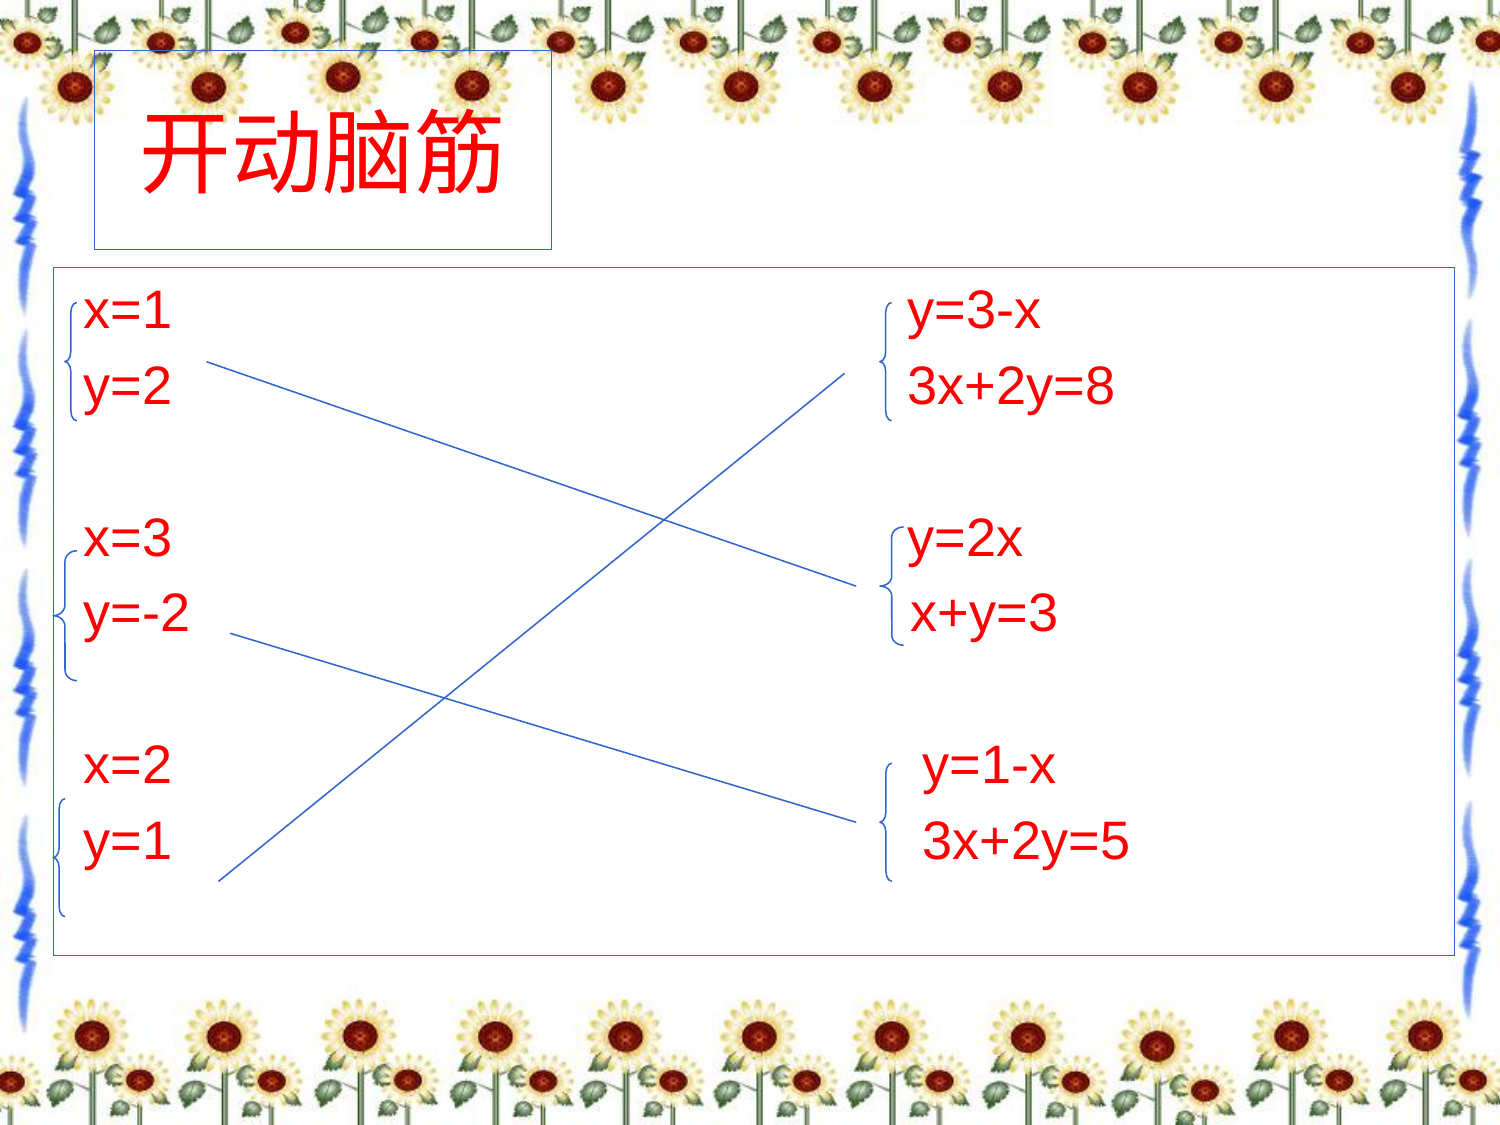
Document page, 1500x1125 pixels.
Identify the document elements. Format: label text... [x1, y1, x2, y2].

text_box [53, 550, 77, 681]
text_box [879, 302, 892, 421]
text_box [53, 798, 66, 917]
list x=1 y=3-x y=2 3x+2y=8 x=3 y=2x y=-2 x+y=3 x=2 y=1-x y=1 3x+2y=5 [53, 267, 1455, 956]
text_box [64, 302, 77, 421]
title 开动脑筋 [94, 50, 552, 250]
text_box [879, 526, 904, 646]
picture [0, 0, 1500, 1125]
text_box [879, 763, 892, 882]
